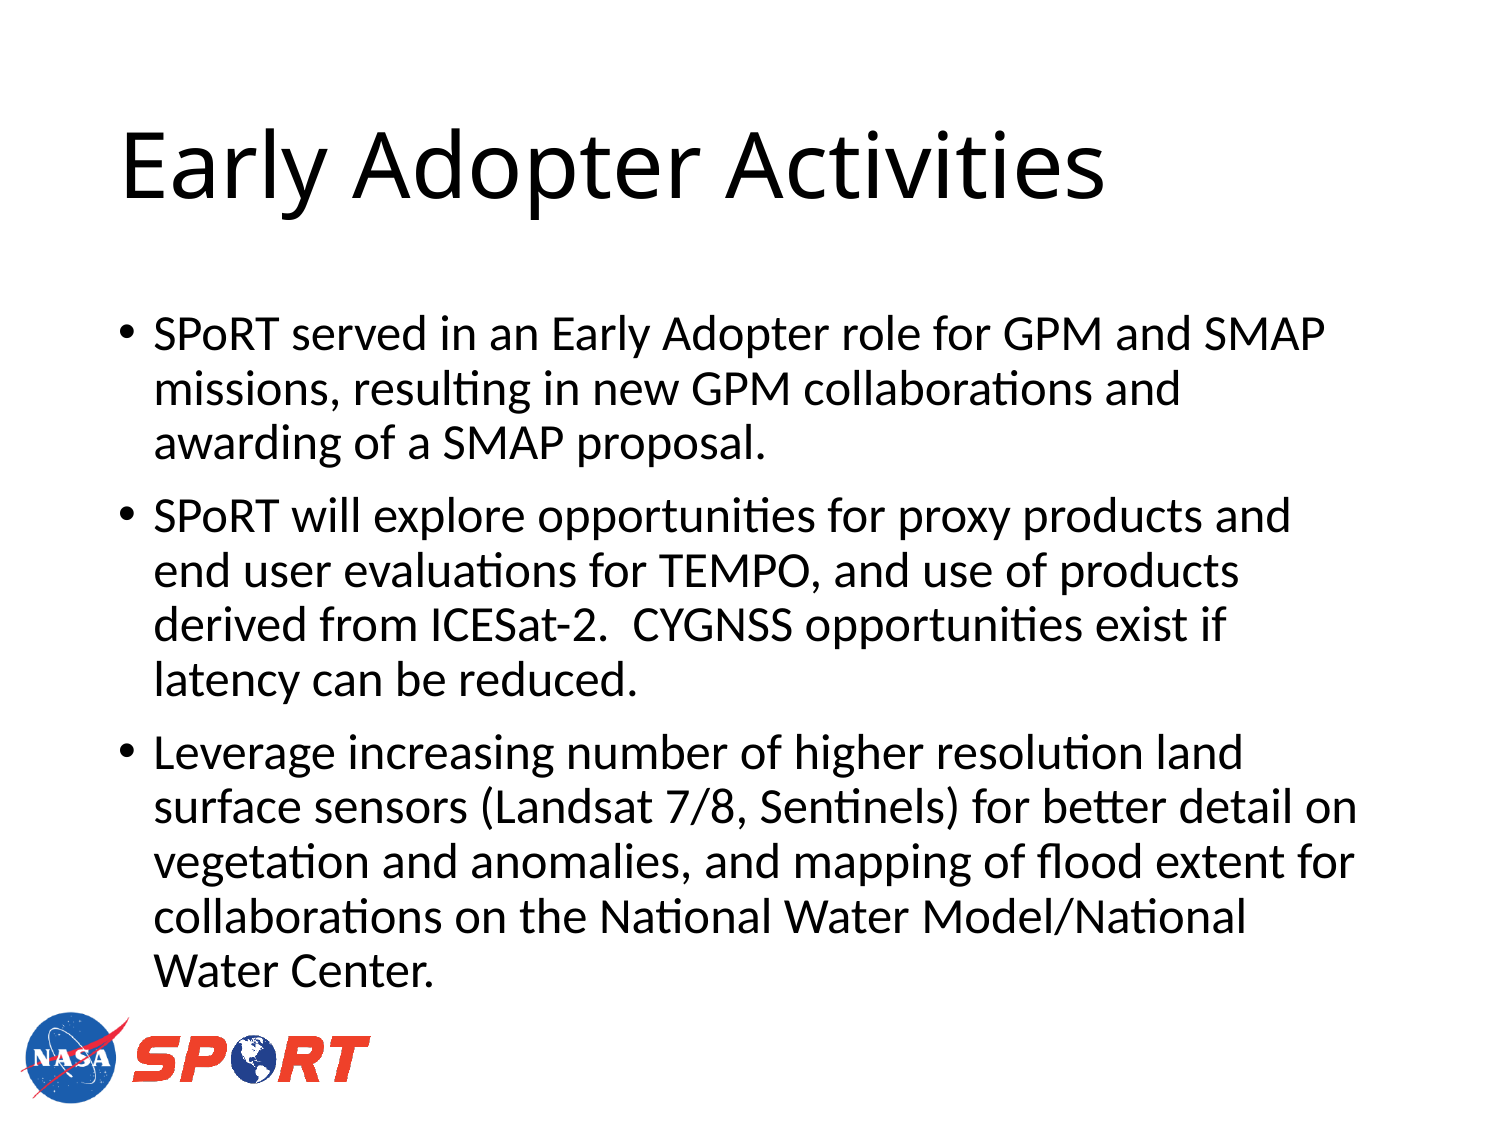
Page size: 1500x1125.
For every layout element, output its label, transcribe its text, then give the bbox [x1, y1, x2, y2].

list SPoRT served in an Early Adopter role for GPM and SMAP missions, resulting in new GPM collaborations and awarding of a SMAP proposal. SPoRT will explore opportunities for proxy products and end user evaluations for TEMPO, and use of products derived from ICESat-2. CYGNSS opportunities exist if latency can be reduced. Leverage increasing number of higher resolution land surface sensors (Landsat 7/8, Sentinels) for better detail on vegetation and anomalies, and mapping of flood extent for collaborations on the National Water Model/National Water Center. [103, 299, 1397, 1014]
picture [19, 1011, 372, 1104]
title Early Adopter Activities [103, 59, 1397, 278]
